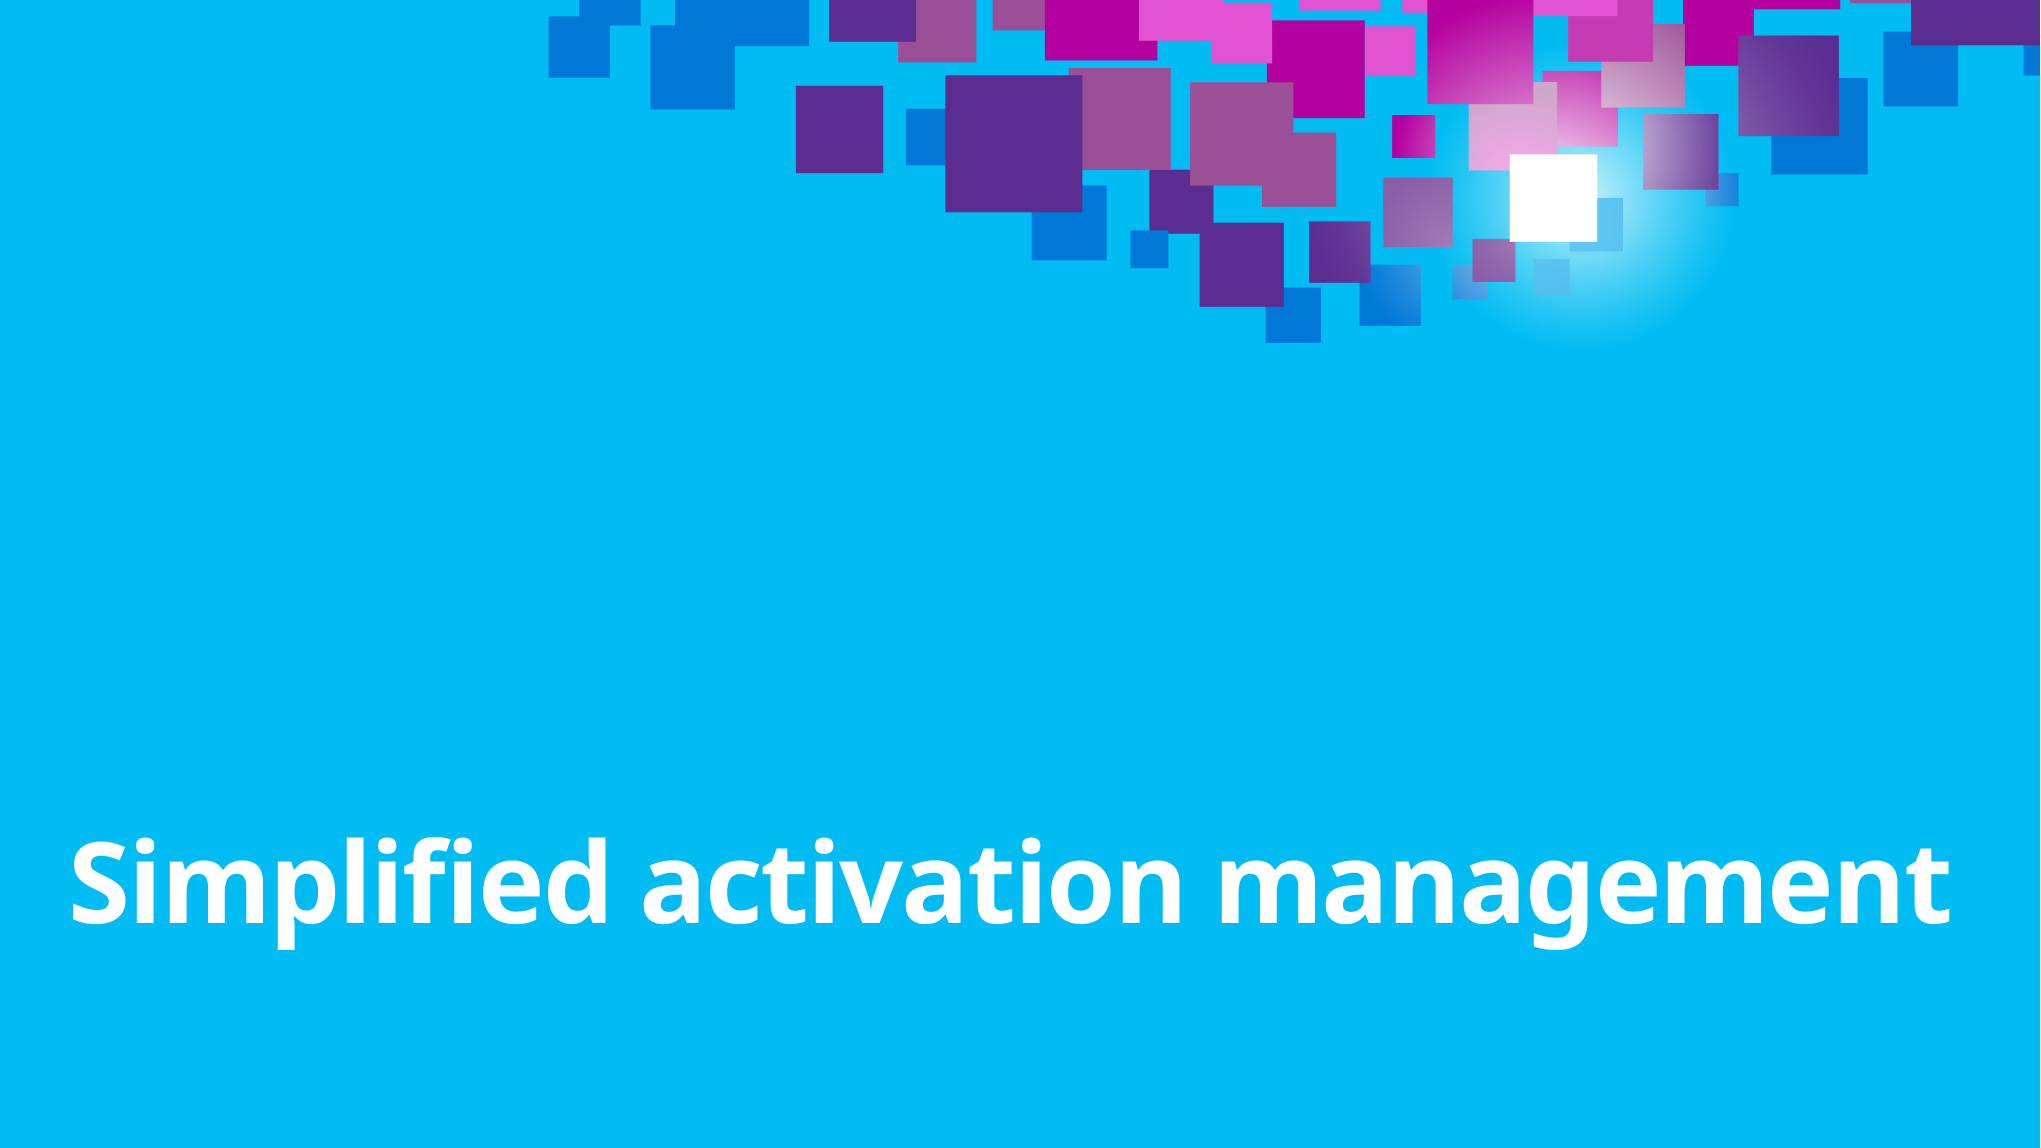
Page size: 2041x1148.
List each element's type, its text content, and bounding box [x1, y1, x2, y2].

picture [797, 86, 883, 172]
picture [1393, 116, 1435, 157]
picture [830, 0, 976, 62]
picture [1310, 222, 1420, 325]
picture [1300, 0, 1380, 10]
picture [550, 0, 640, 77]
picture [907, 0, 1415, 342]
text_box Simplified activation management [45, 811, 1995, 963]
picture [1384, 0, 1867, 331]
picture [651, 0, 808, 108]
picture [1851, 0, 2040, 105]
